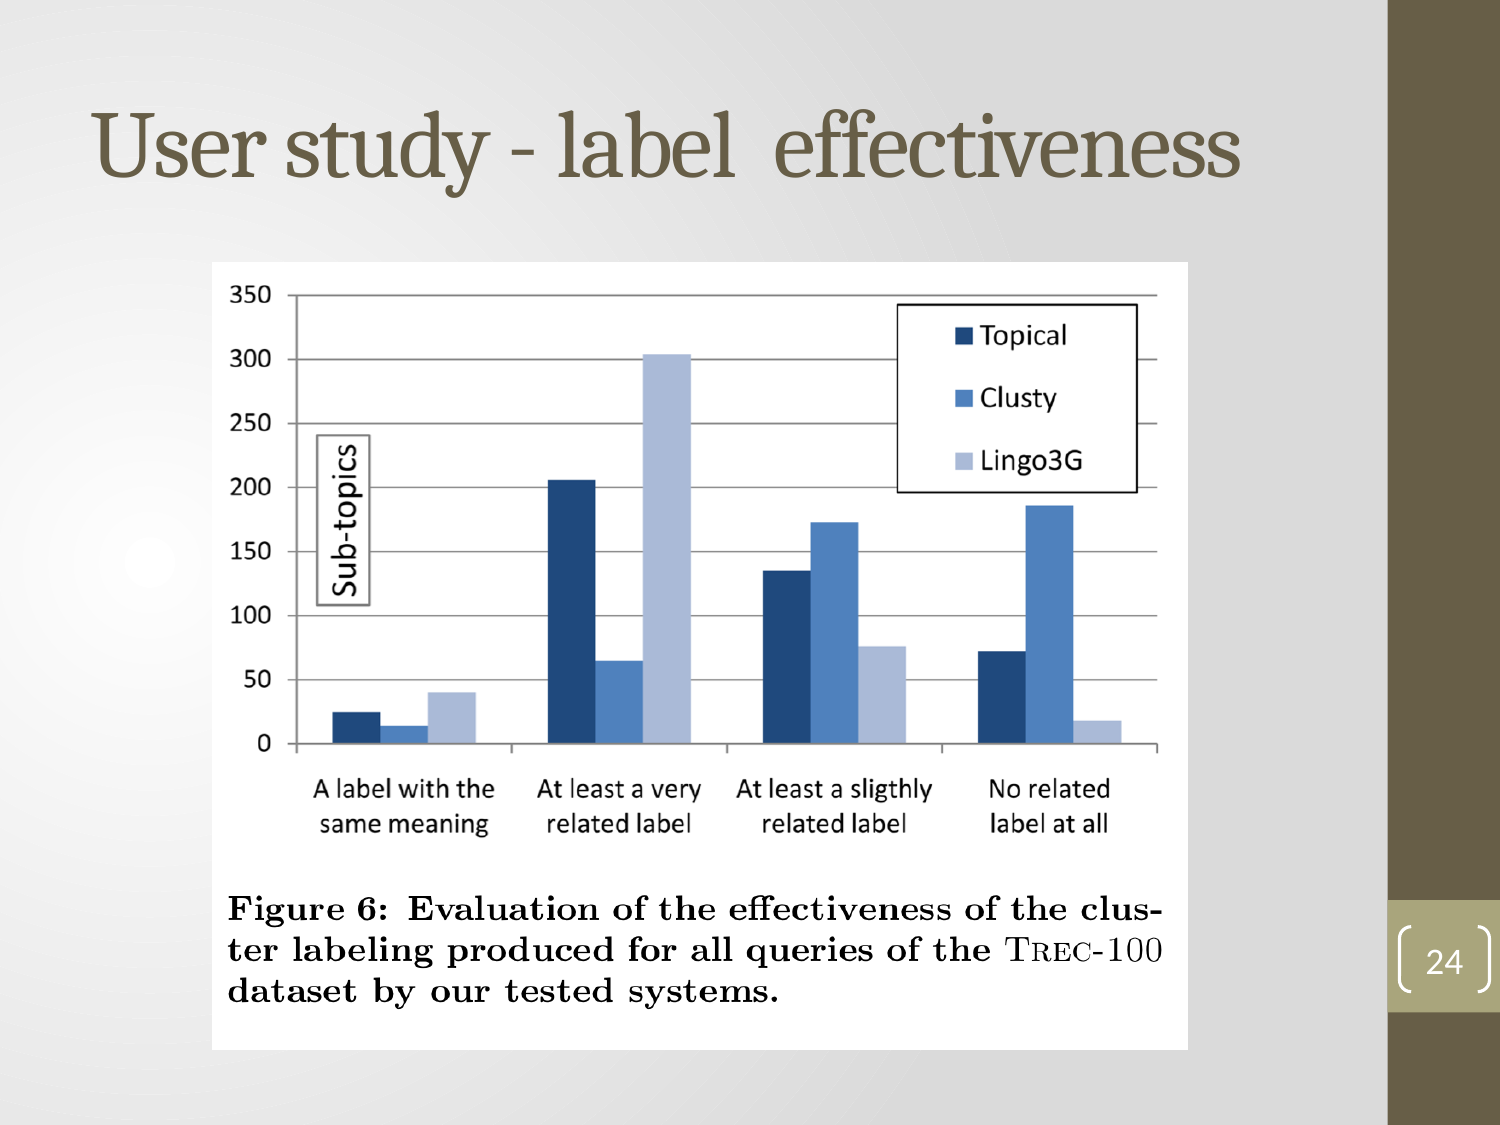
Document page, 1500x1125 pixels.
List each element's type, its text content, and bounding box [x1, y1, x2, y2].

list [74, 261, 1326, 1051]
slide_number 24 [1397, 925, 1492, 994]
title User study - label effectiveness [75, 45, 1353, 233]
